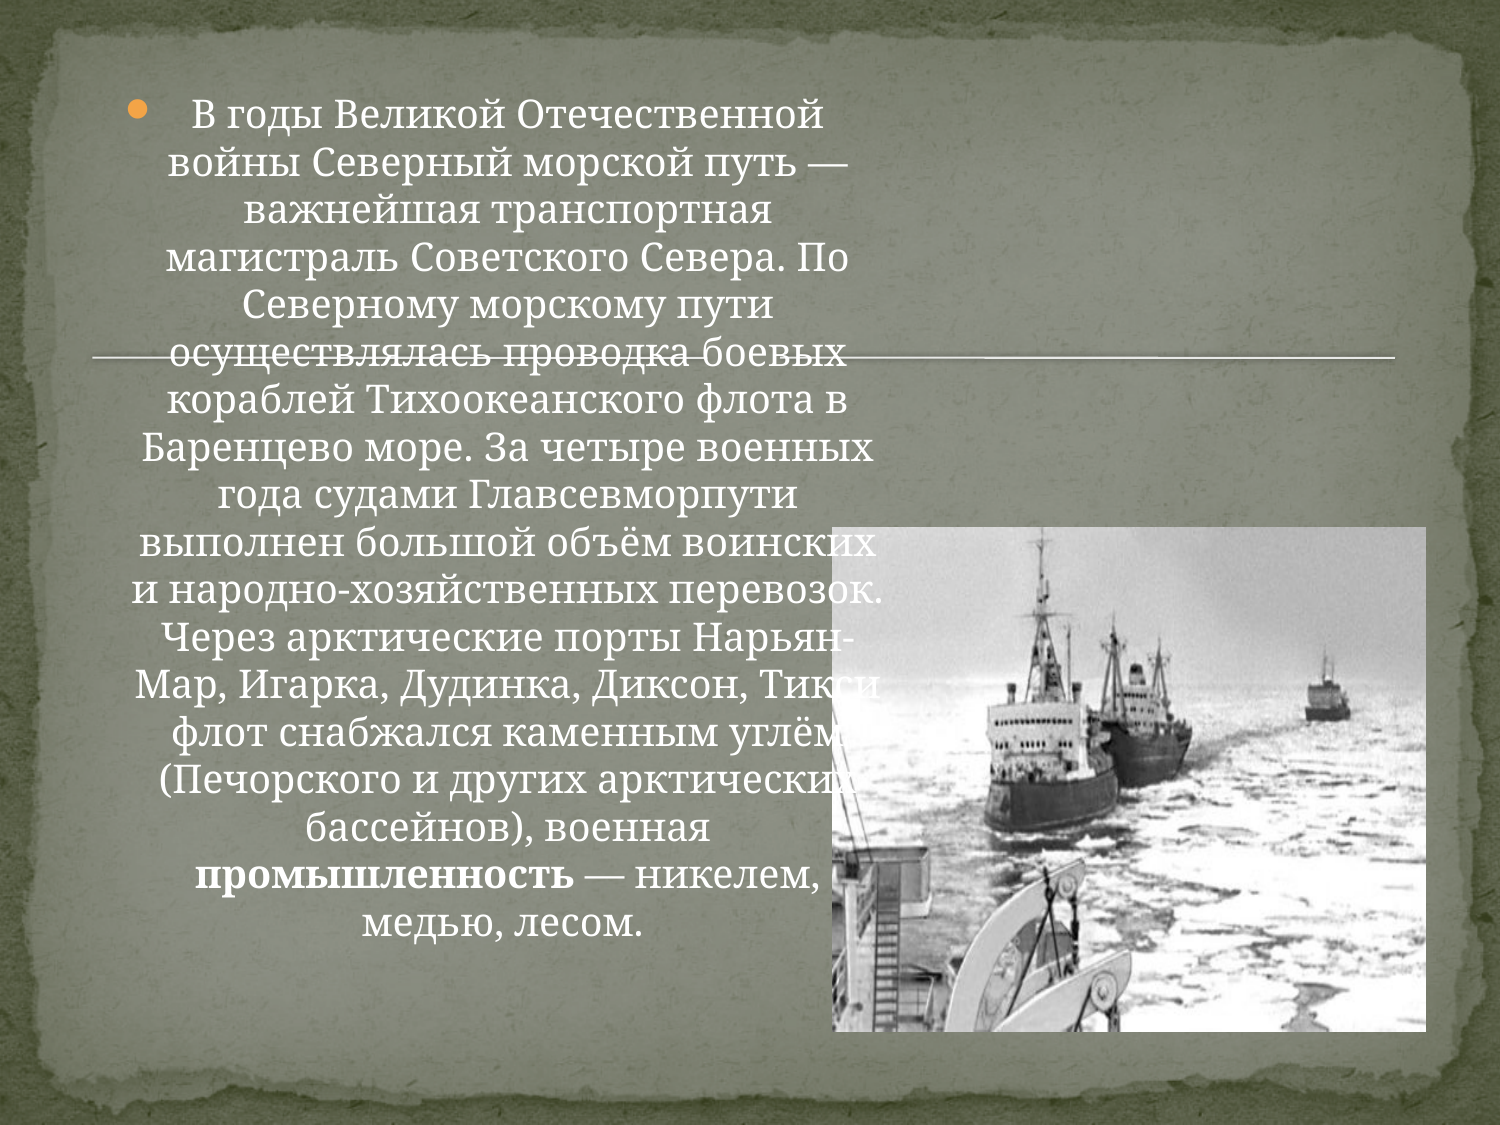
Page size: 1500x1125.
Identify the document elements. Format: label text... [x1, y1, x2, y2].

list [833, 529, 1426, 1032]
list В годы Великой Отечественной войны Северный морской путь — важнейшая транспортная магистраль Советского Севера. По Северному морскому пути осуществлялась проводка боевых кораблей Тихоокеанского флота в Баренцево море. За четыре военных года судами Главсевморпути выполнен большой объём воинских и народно-хозяйственных перевозок. Через арктические порты Нарьян-Мар, Игарка, Дудинка, Диксон, Тикси флот снабжался каменным углём (Печорского и других арктических бассейнов), военная промышленность — никелем, медью, лесом. [75, 82, 903, 1004]
